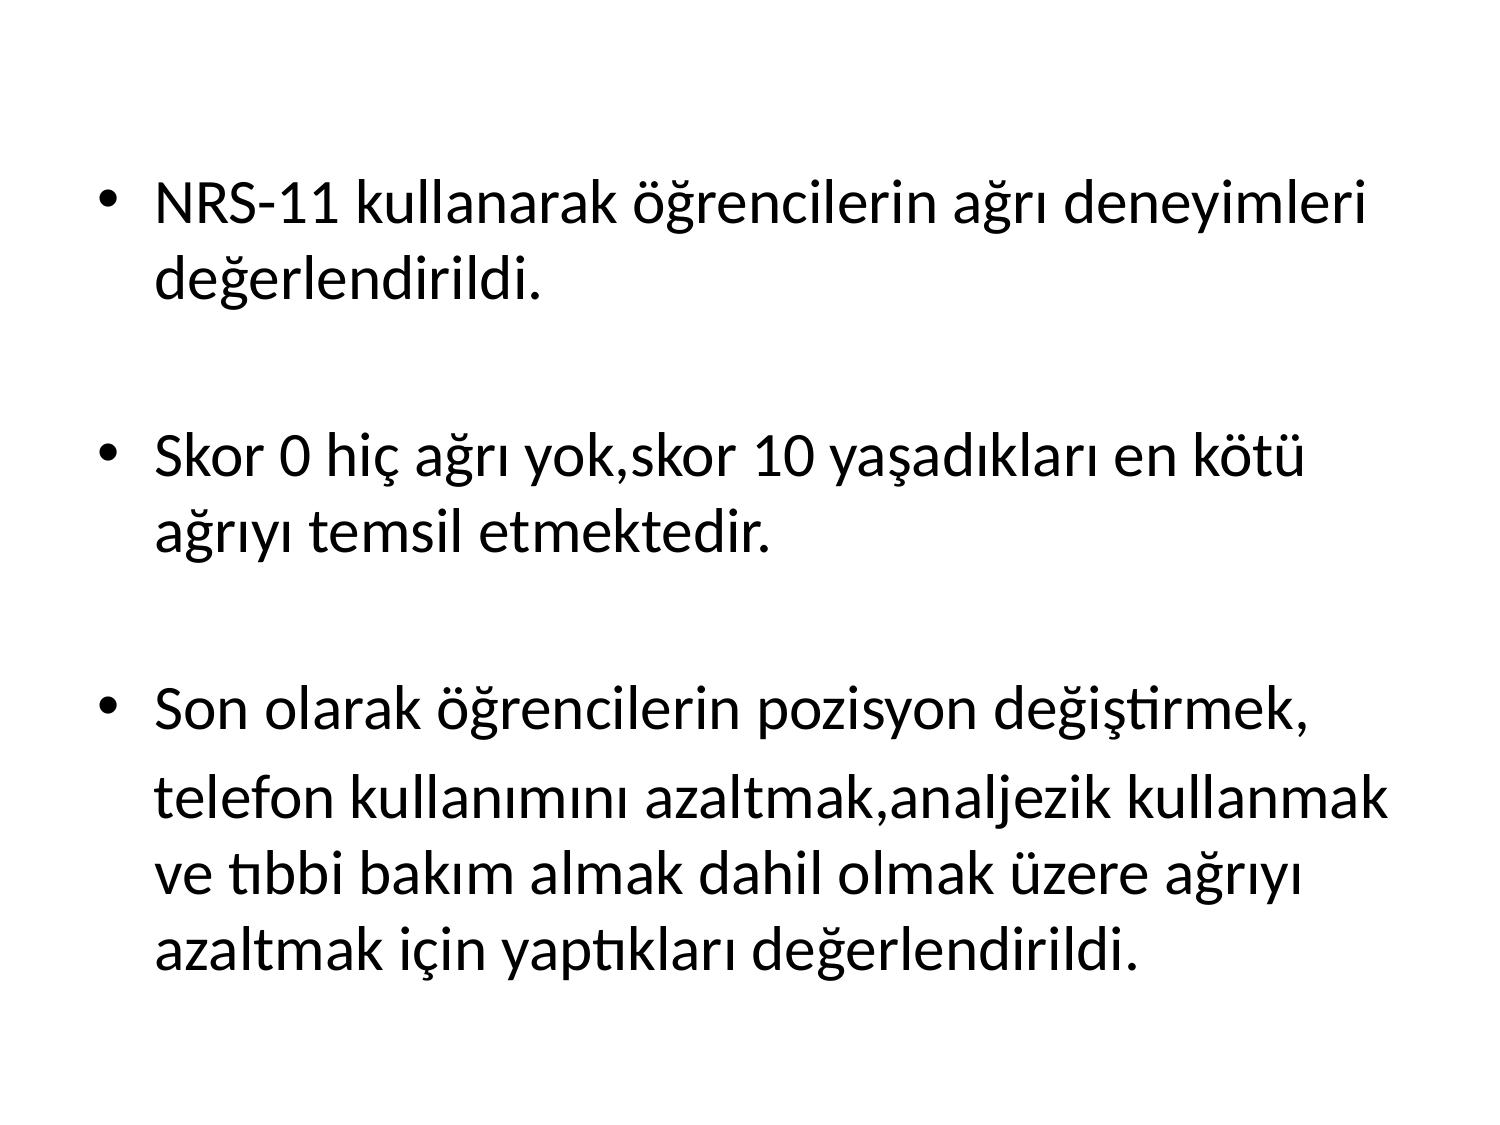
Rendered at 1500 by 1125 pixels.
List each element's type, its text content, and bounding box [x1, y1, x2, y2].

list NRS-11 kullanarak öğrencilerin ağrı deneyimleri değerlendirildi. Skor 0 hiç ağrı yok,skor 10 yaşadıkları en kötü ağrıyı temsil etmektedir. Son olarak öğrencilerin pozisyon değiştirmek, telefon kullanımını azaltmak,analjezik kullanmak ve tıbbi bakım almak dahil olmak üzere ağrıyı azaltmak için yaptıkları değerlendirildi. [82, 152, 1425, 1005]
